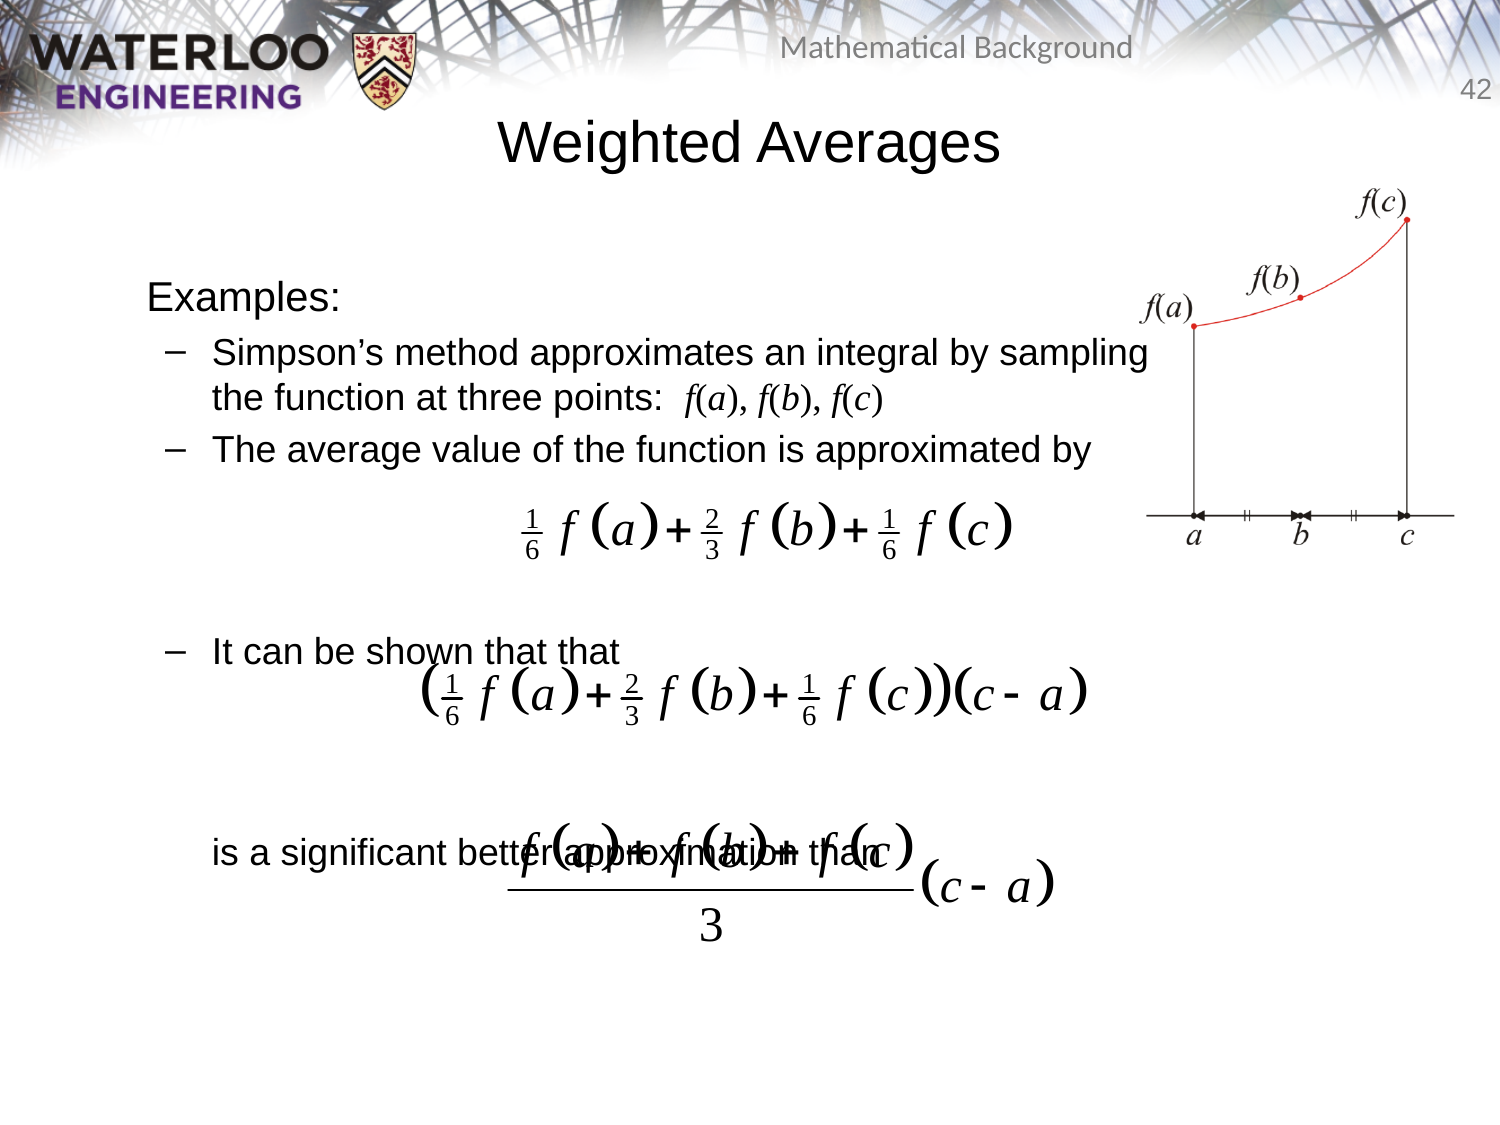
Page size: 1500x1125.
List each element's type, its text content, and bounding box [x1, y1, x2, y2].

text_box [414, 656, 1096, 740]
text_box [499, 815, 1061, 953]
title Weighted Averages [74, 44, 1426, 233]
picture [0, 0, 1500, 1125]
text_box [513, 491, 1017, 575]
list Examples: Simpson’s method approximates an integral by sampling the function at three points: f(a), f(b), f(c) The average value of the function is approximated by It can be shown that that is a significant better approximation than [74, 262, 1426, 1006]
